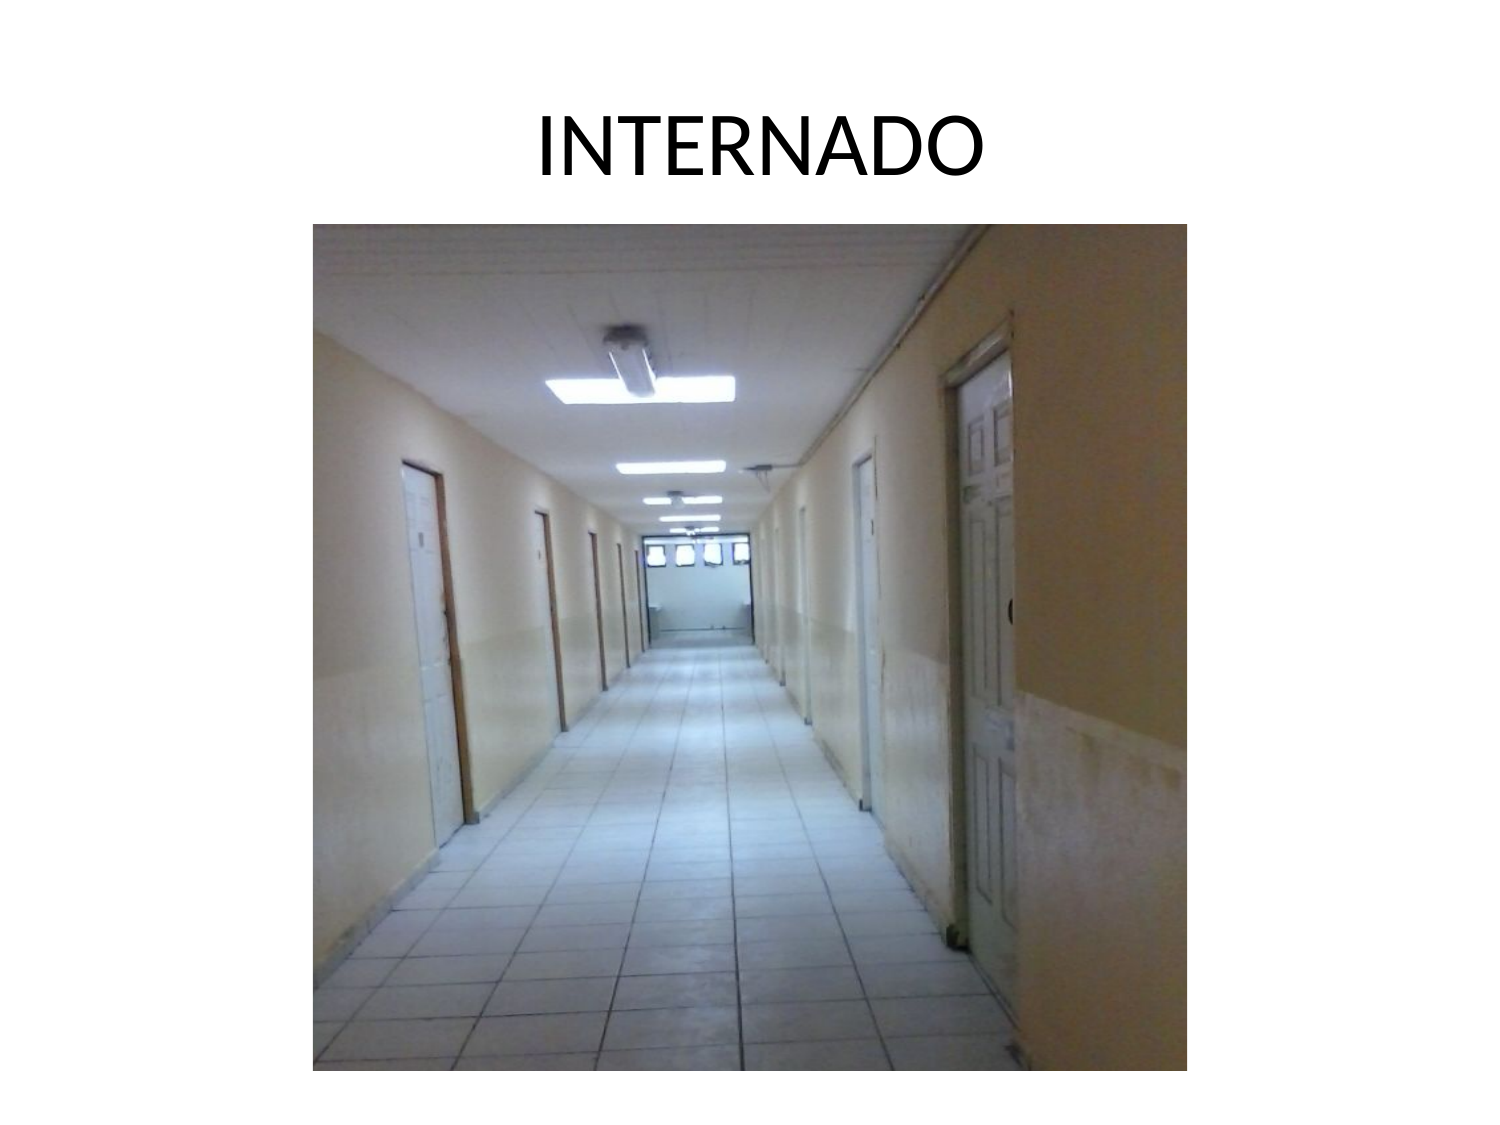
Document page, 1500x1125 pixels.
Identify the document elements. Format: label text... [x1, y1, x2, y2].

picture [312, 224, 1188, 1071]
title INTERNADO [275, 45, 1247, 233]
